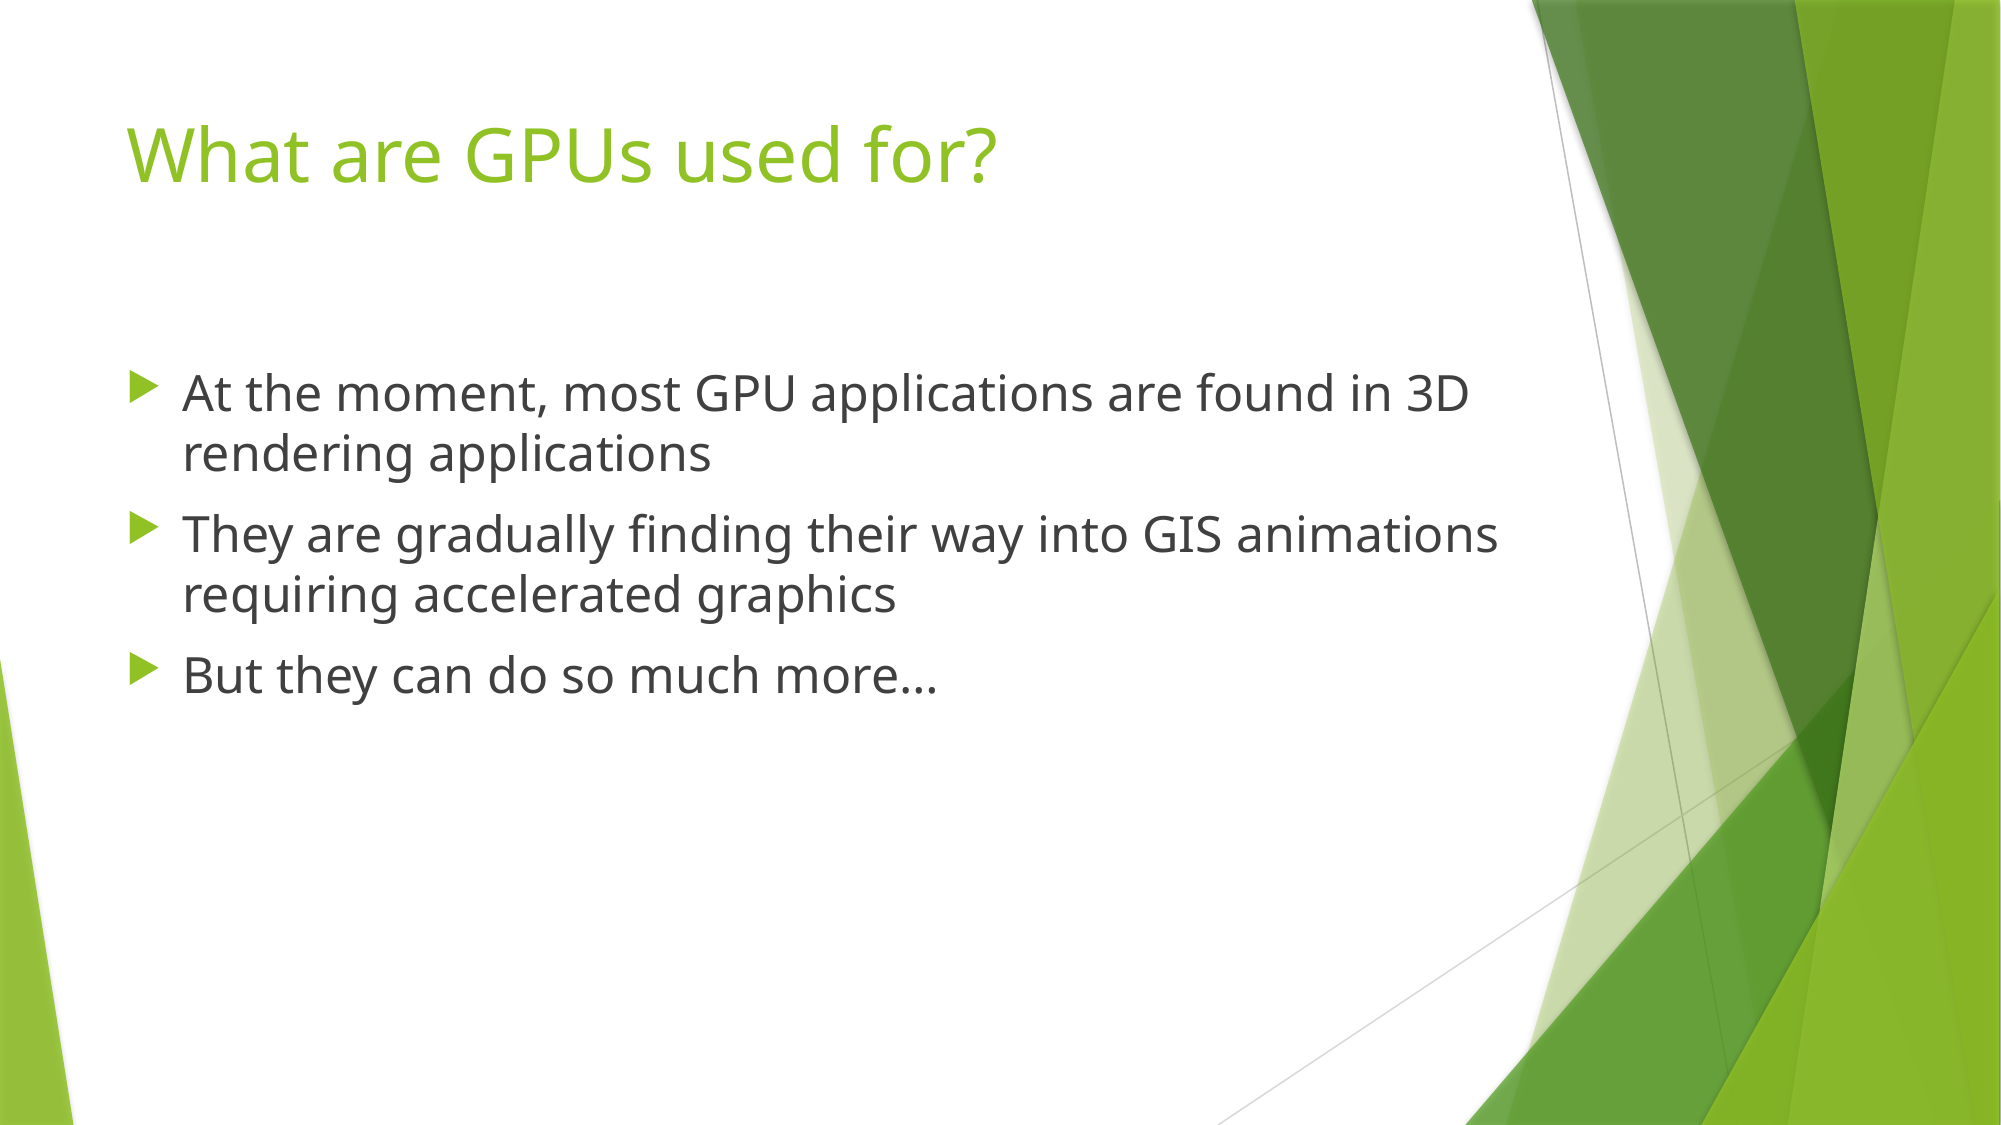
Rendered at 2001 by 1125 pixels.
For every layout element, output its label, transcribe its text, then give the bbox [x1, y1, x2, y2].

title What are GPUs used for? [111, 99, 1522, 317]
list At the moment, most GPU applications are found in 3D rendering applications They are gradually finding their way into GIS animations requiring accelerated graphics But they can do so much more… [111, 354, 1522, 992]
